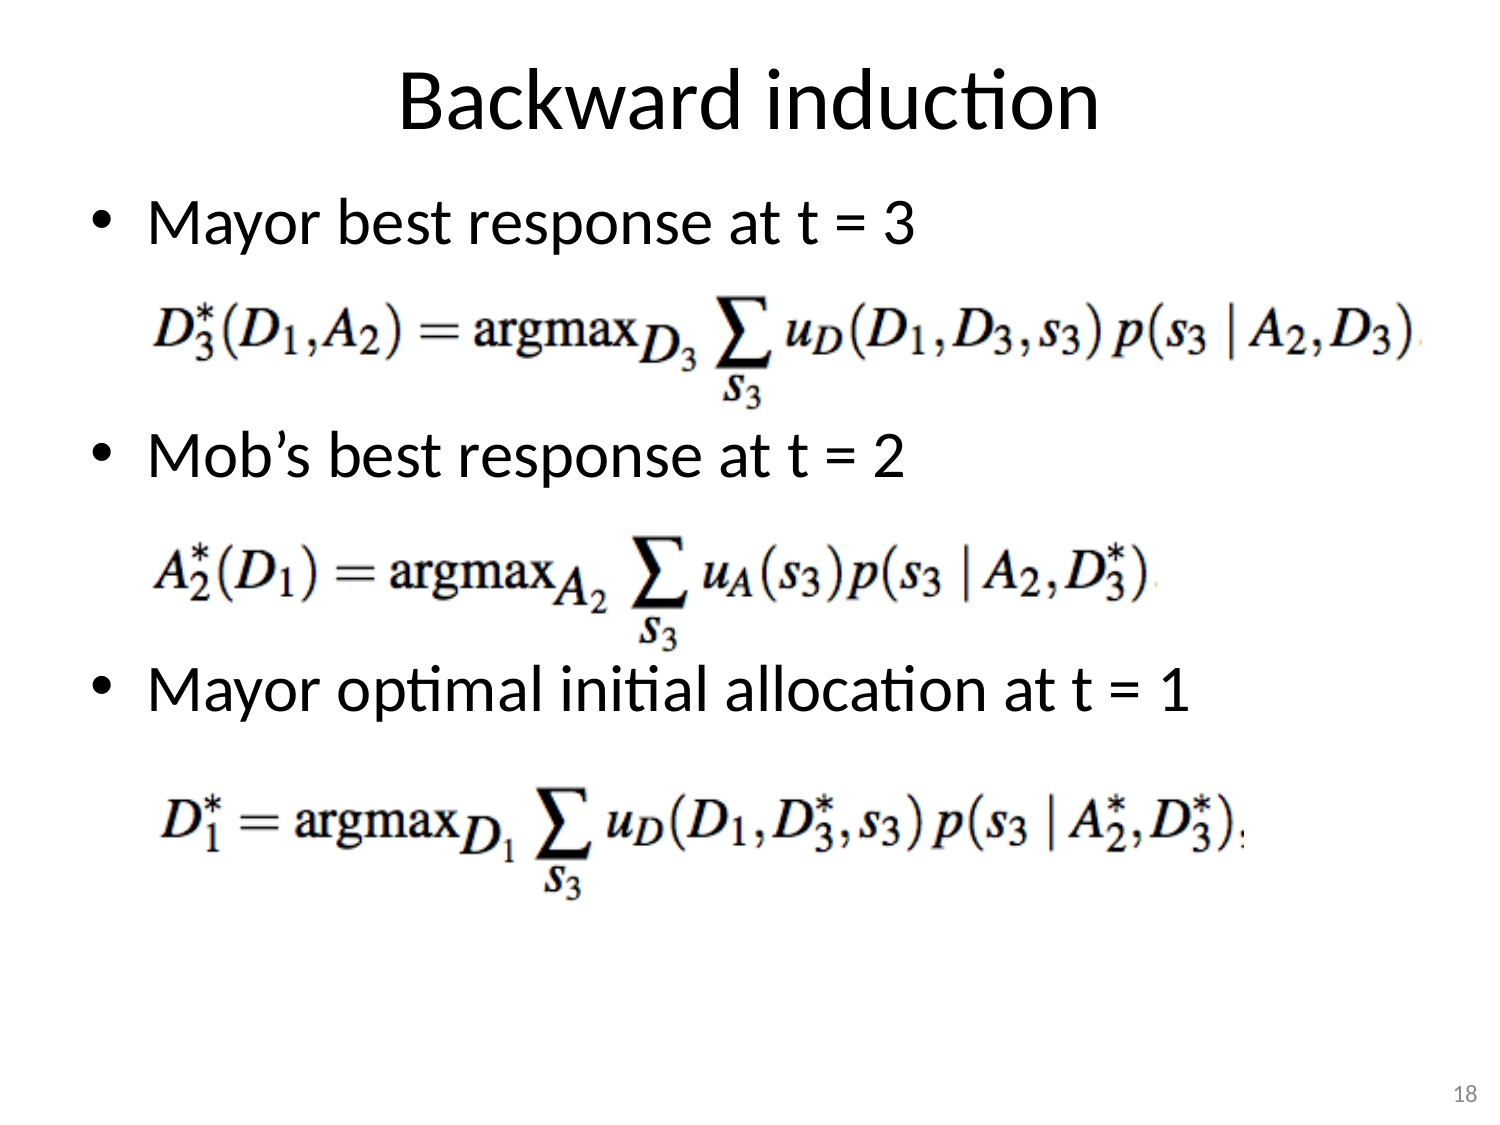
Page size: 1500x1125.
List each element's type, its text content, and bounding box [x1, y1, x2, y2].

title Backward induction [75, 33, 1425, 156]
list Mayor best response at t = 3 Mob’s best response at t = 2 Mayor optimal initial allocation at t = 1 [75, 170, 1425, 1038]
slide_number 18 [1143, 1062, 1494, 1122]
picture [137, 513, 1157, 660]
picture [135, 753, 1244, 913]
picture [141, 271, 1422, 422]
